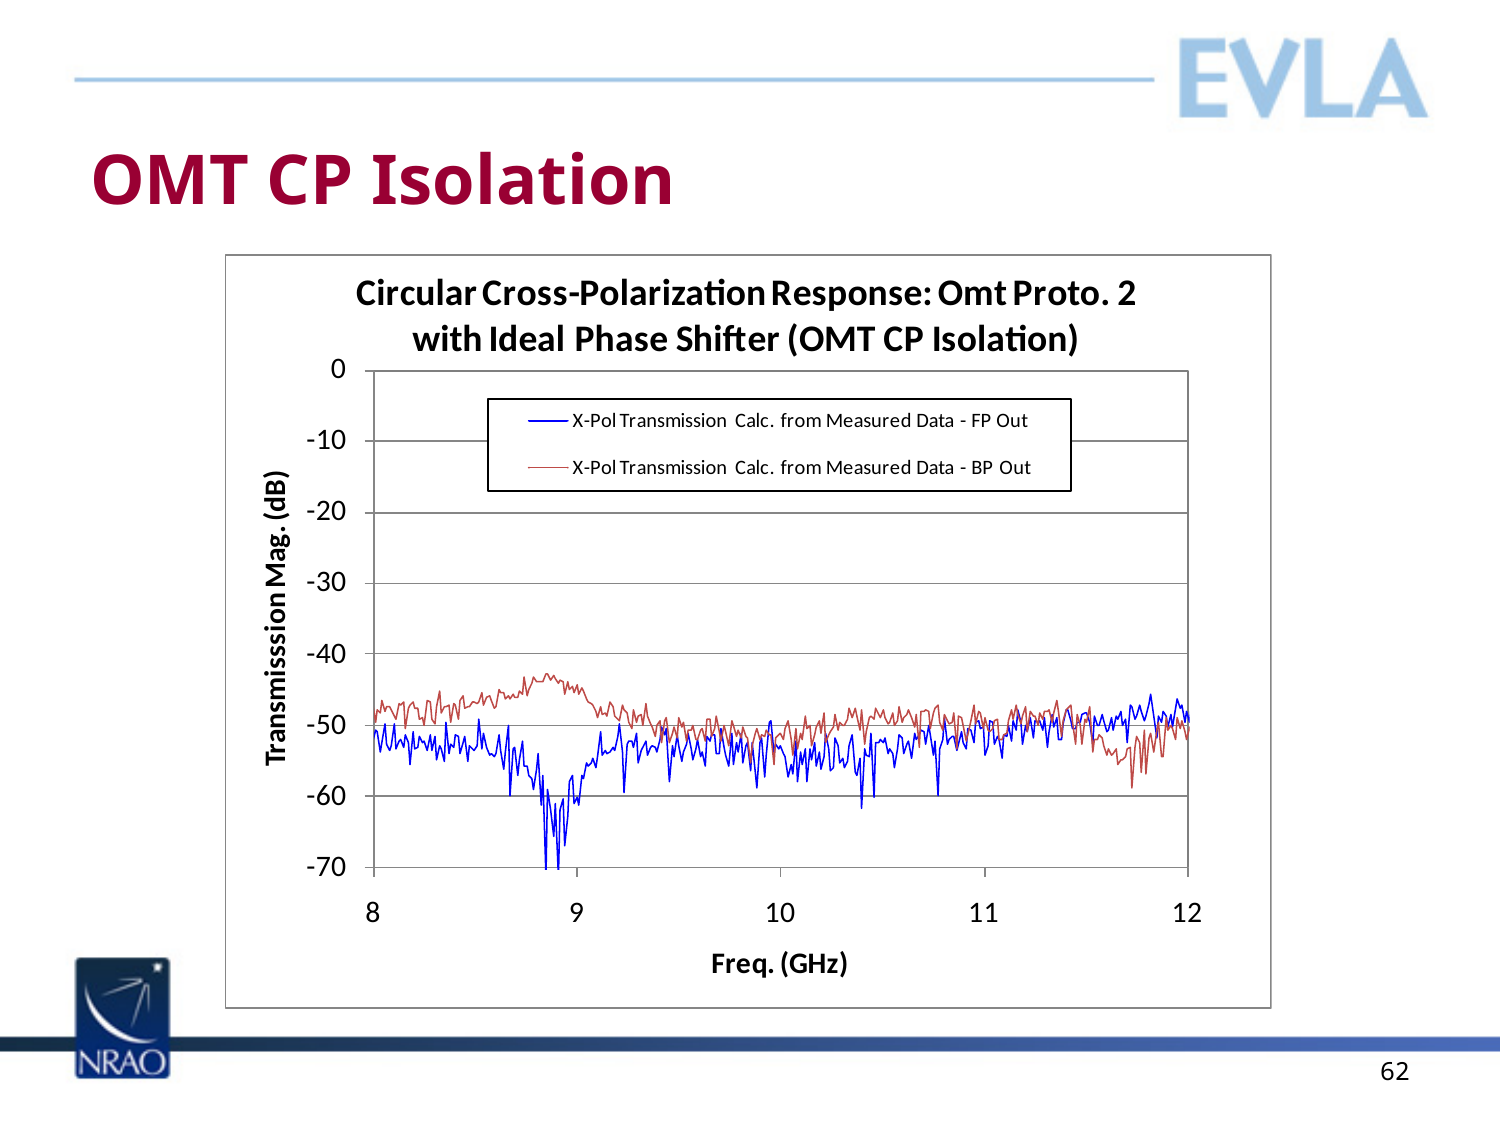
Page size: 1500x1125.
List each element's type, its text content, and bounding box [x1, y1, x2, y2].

footer [512, 1042, 1350, 1103]
title OMT CP Isolation [74, 83, 1426, 272]
slide_number 62 [1350, 1042, 1425, 1103]
picture [0, 0, 1500, 1125]
